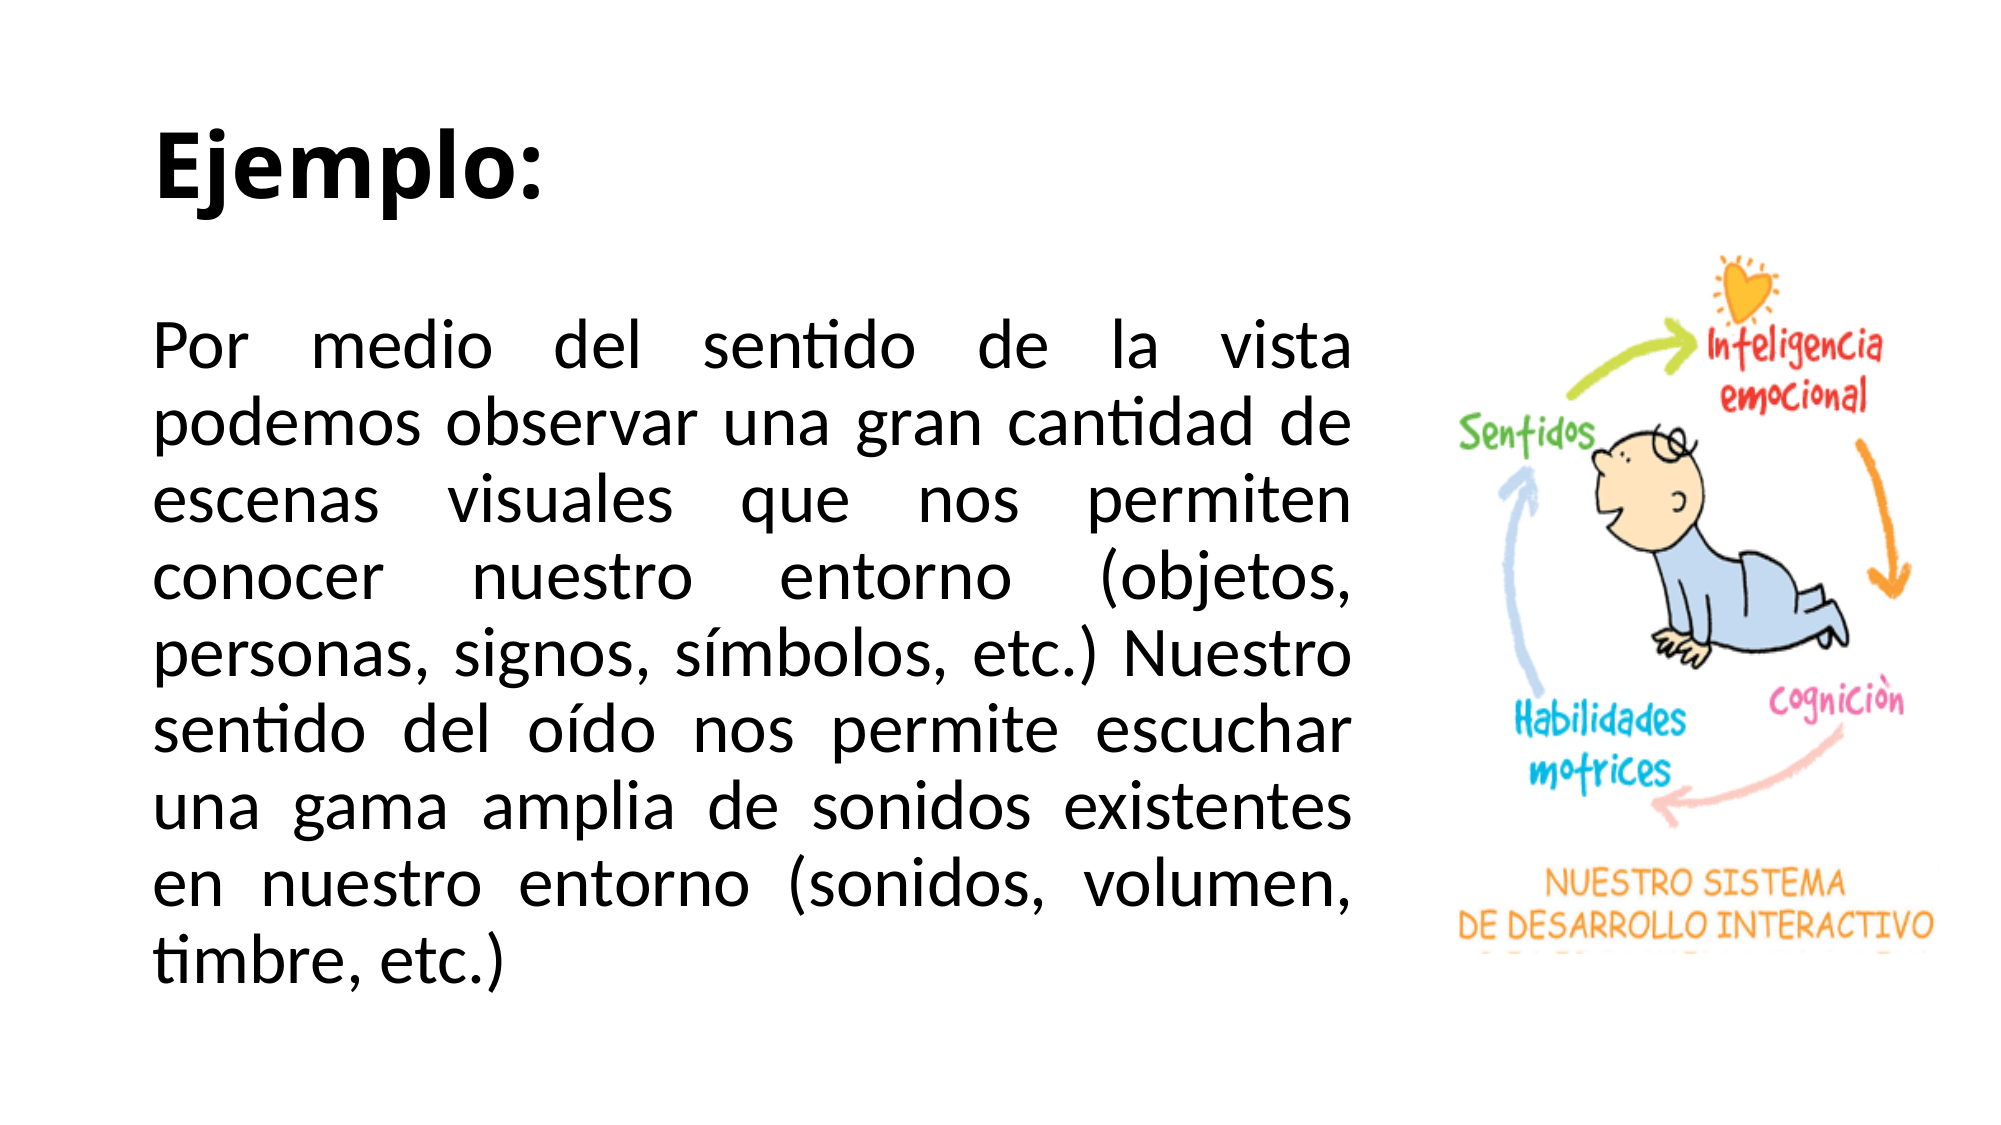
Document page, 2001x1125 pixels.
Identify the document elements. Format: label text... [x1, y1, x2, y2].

title Ejemplo: [137, 59, 1863, 278]
picture [1454, 252, 1940, 955]
list Por medio del sentido de la vista podemos observar una gran cantidad de escenas visuales que nos permiten conocer nuestro entorno (objetos, personas, signos, símbolos, etc.) Nuestro sentido del oído nos permite escuchar una gama amplia de sonidos existentes en nuestro entorno (sonidos, volumen, timbre, etc.) [137, 299, 1370, 1014]
